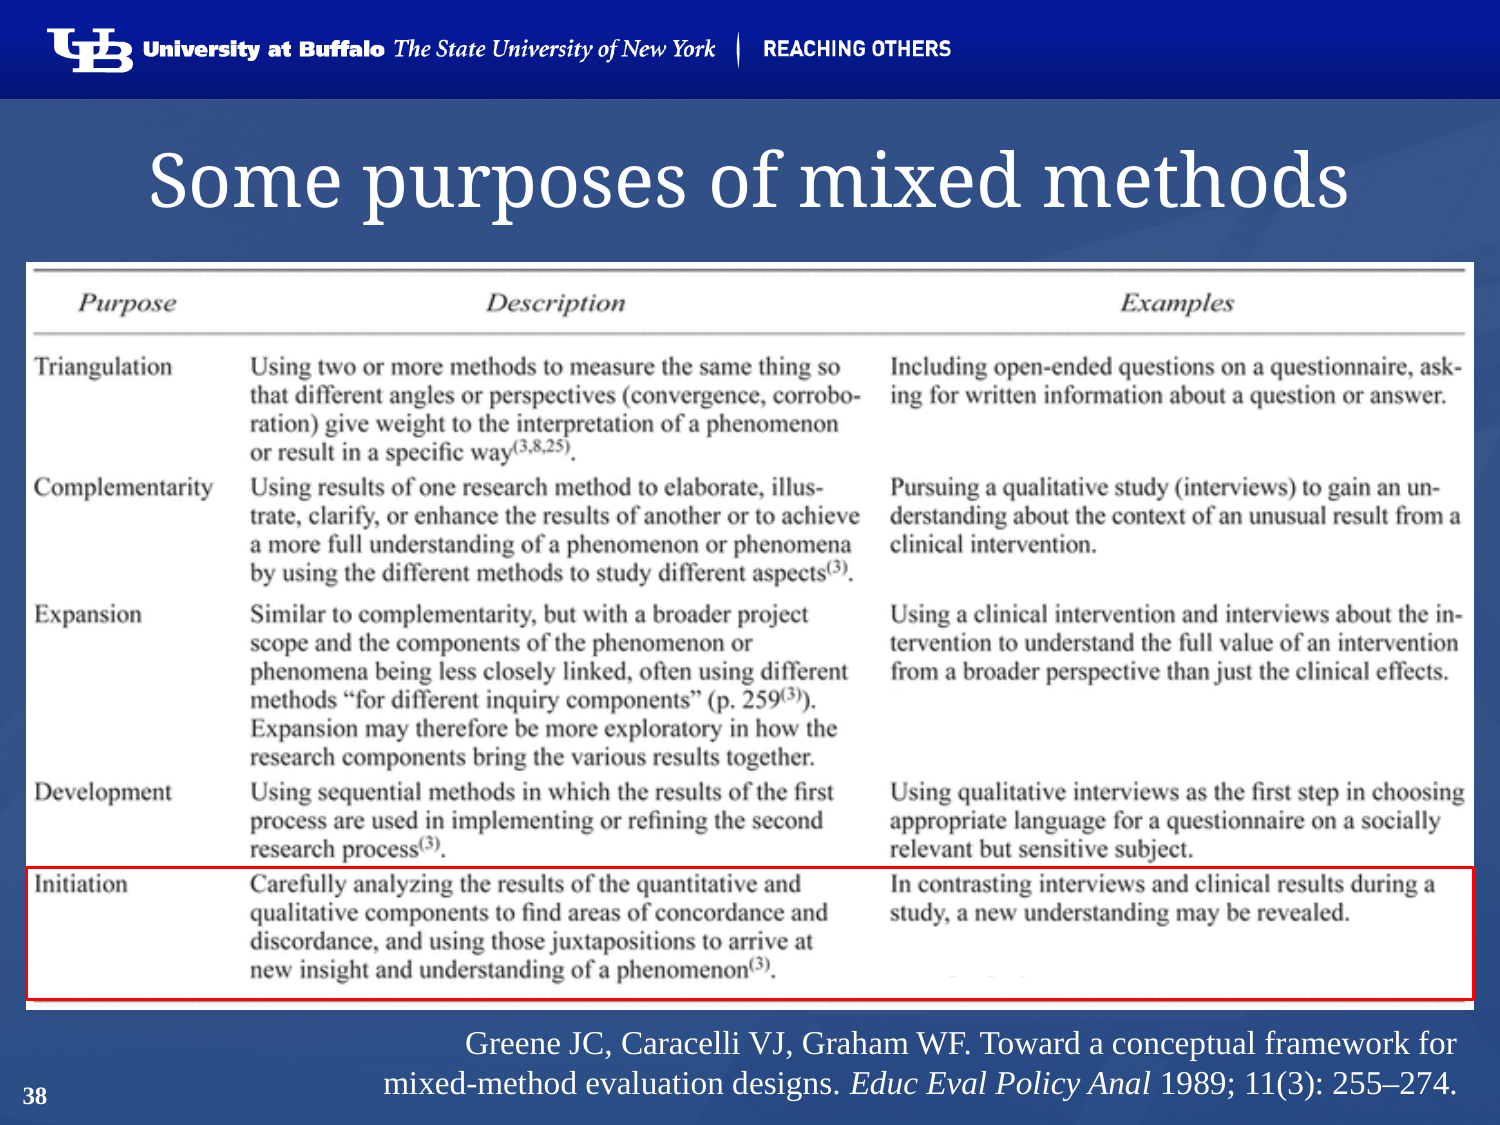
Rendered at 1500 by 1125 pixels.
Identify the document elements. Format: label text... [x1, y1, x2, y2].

slide_number 38 [0, 1065, 63, 1125]
text_box Greene JC, Caracelli VJ, Graham WF. Toward a conceptual framework for mixed-method evaluation designs. Educ Eval Policy Anal 1989; 11(3): 255–274. [360, 1017, 1474, 1109]
picture [0, 0, 1500, 99]
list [26, 262, 1474, 1010]
title Some purposes of mixed methods [37, 125, 1463, 250]
